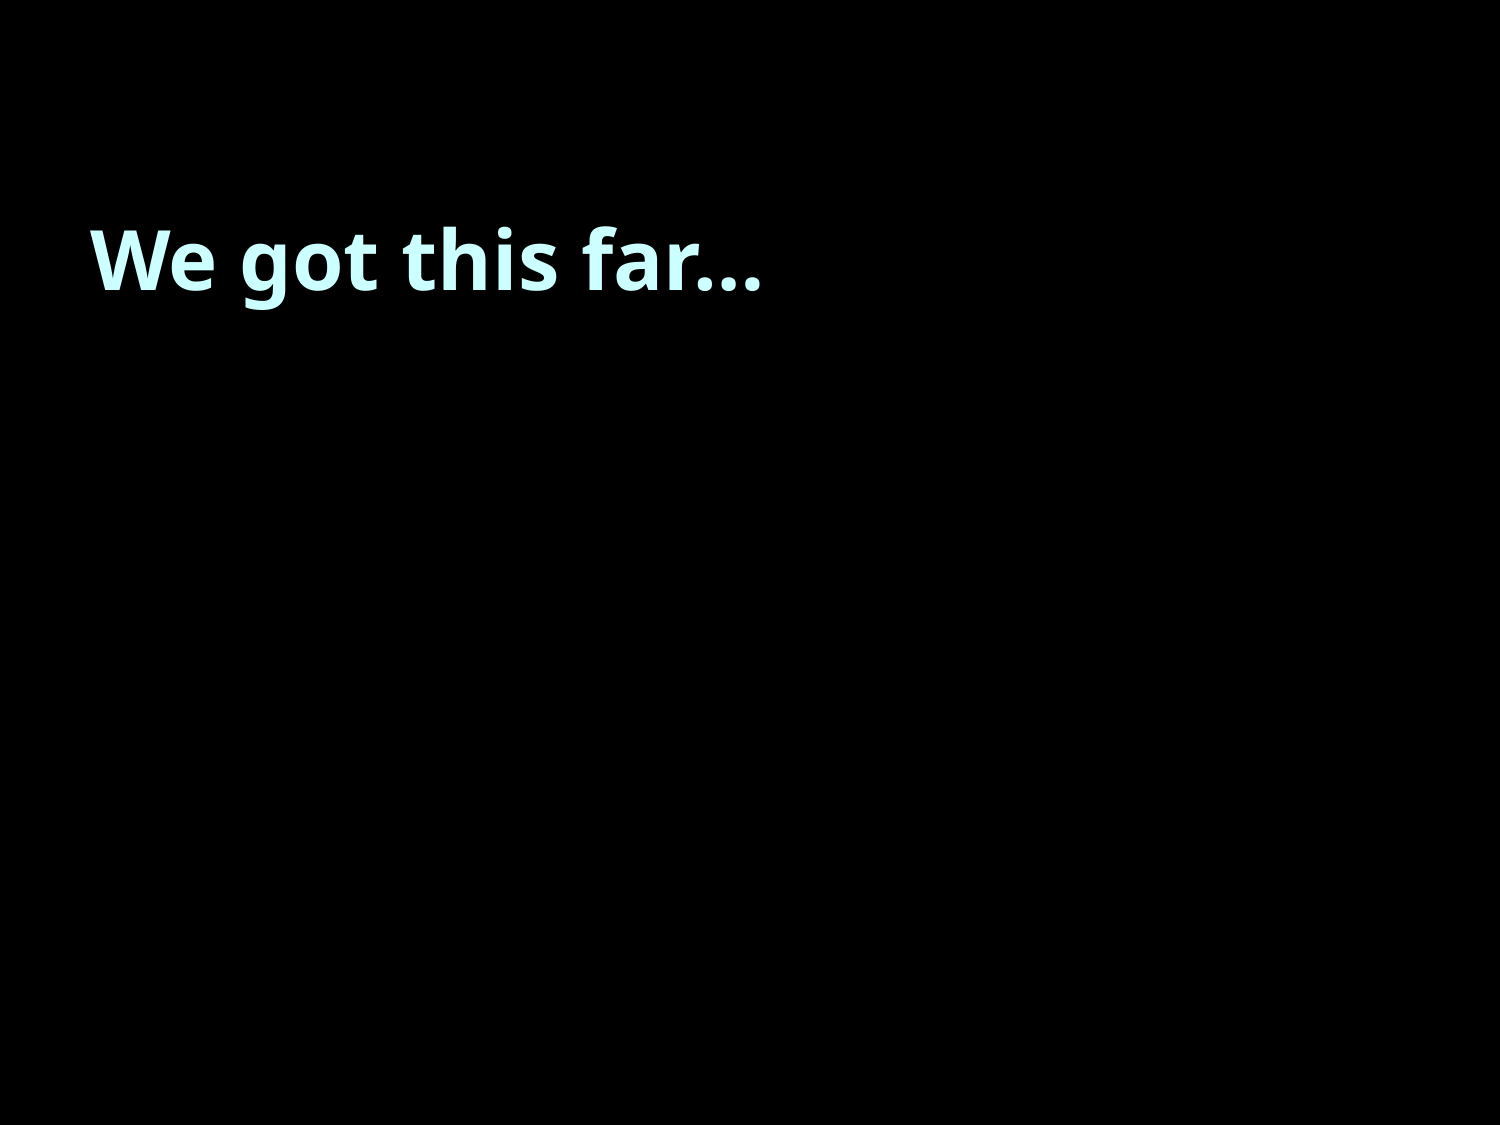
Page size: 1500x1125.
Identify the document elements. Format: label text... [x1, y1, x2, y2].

list We got this far… [75, 200, 1425, 1125]
